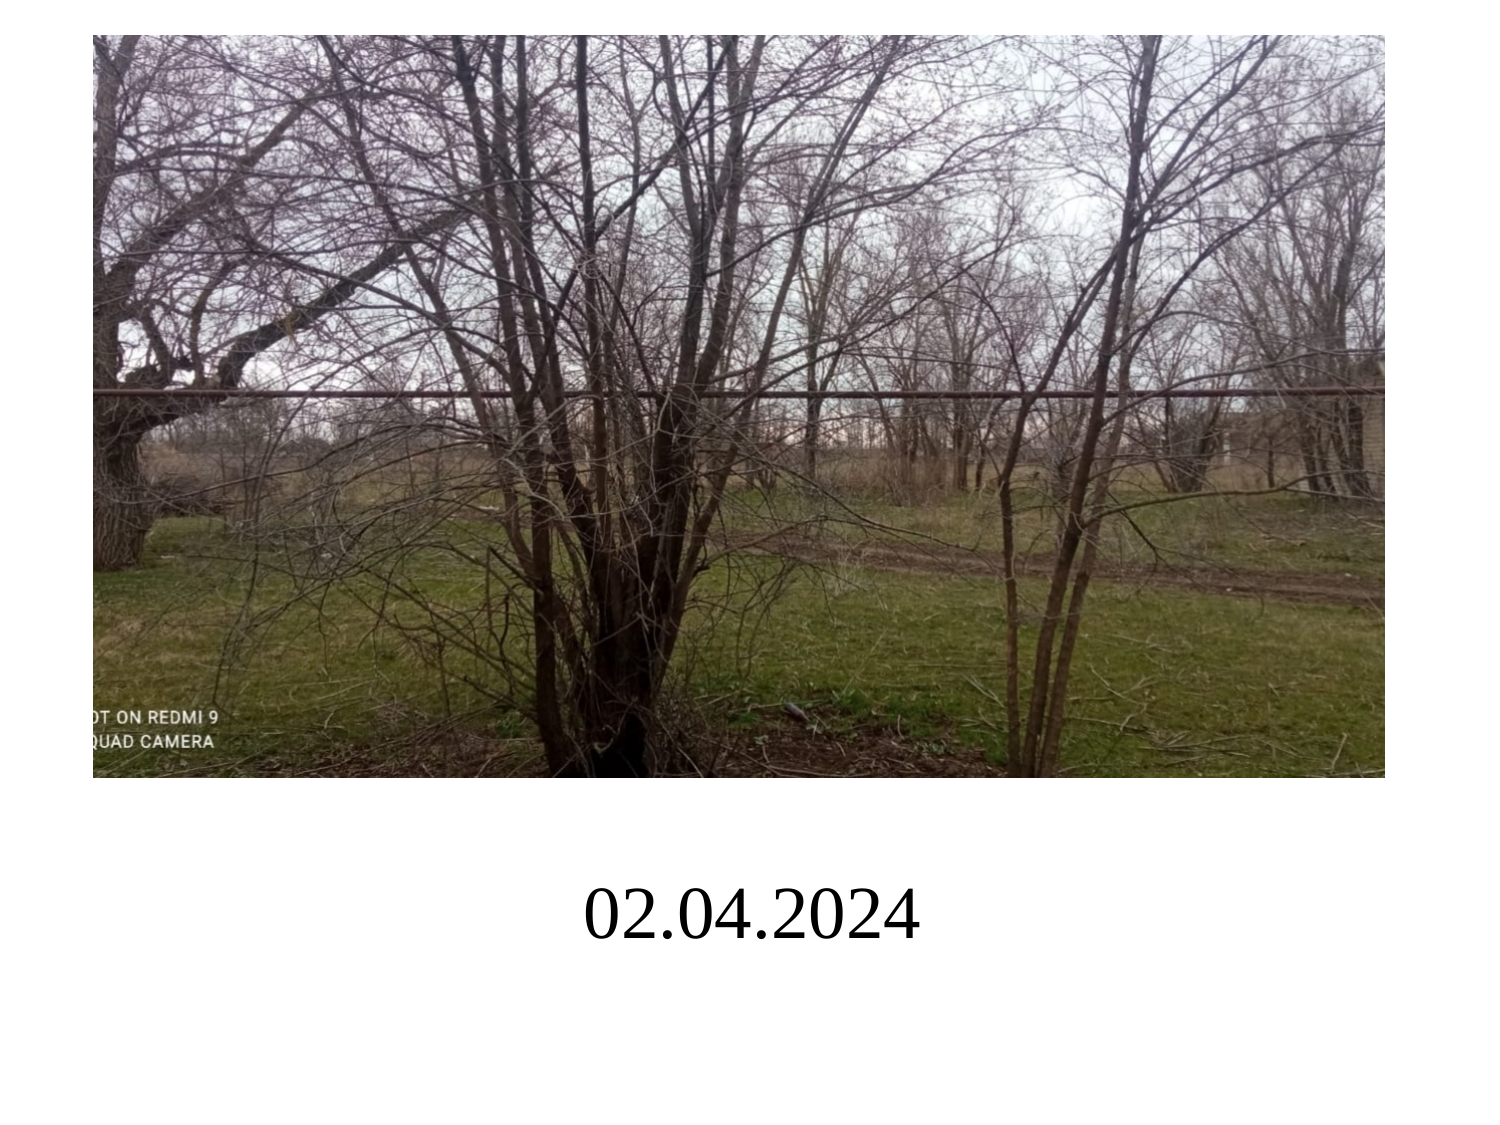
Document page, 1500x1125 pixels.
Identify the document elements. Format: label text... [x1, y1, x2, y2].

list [93, 34, 1386, 778]
title 02.04.2024 [75, 820, 1430, 997]
